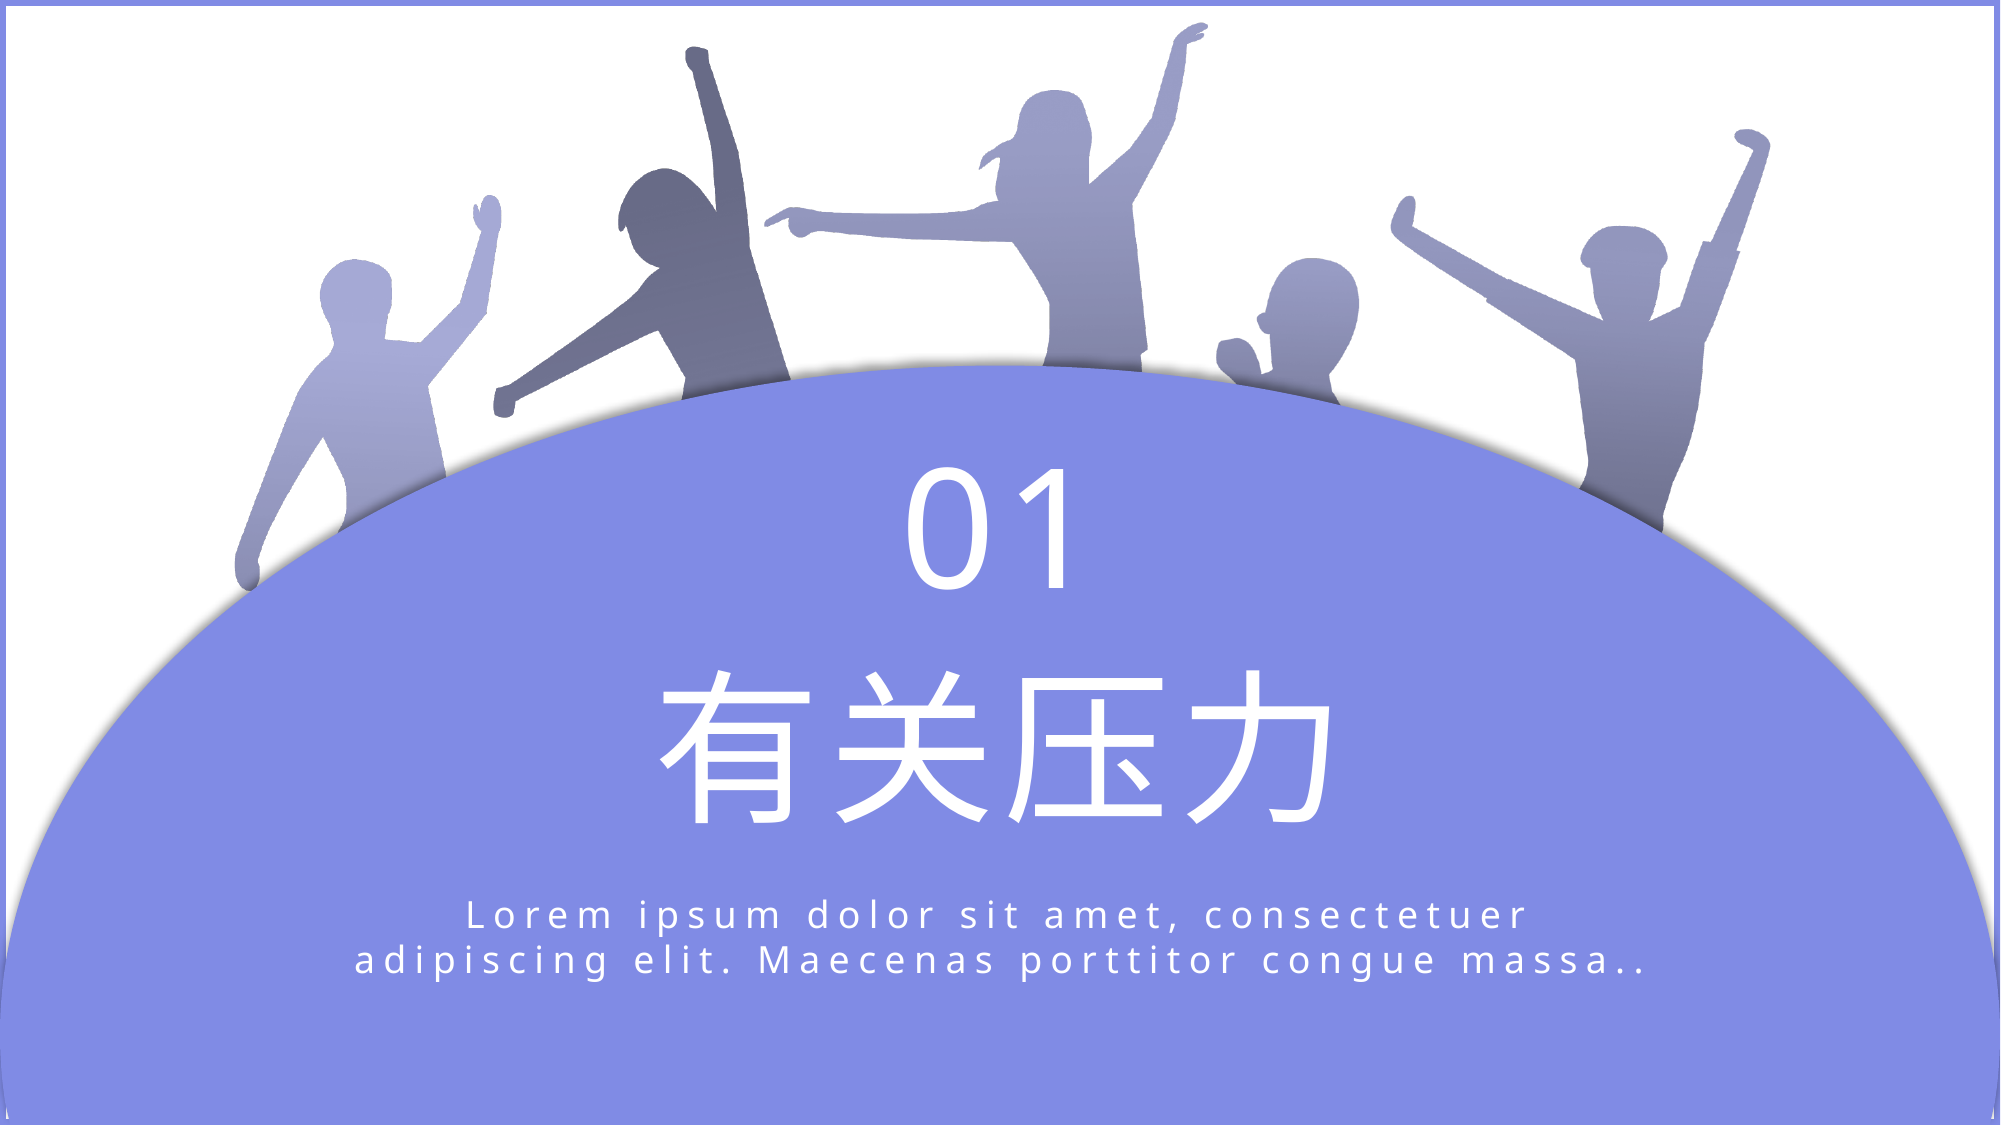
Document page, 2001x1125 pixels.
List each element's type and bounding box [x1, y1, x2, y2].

picture [212, 0, 1788, 1125]
text_box [0, 624, 206, 1125]
text_box [1792, 623, 2000, 1125]
